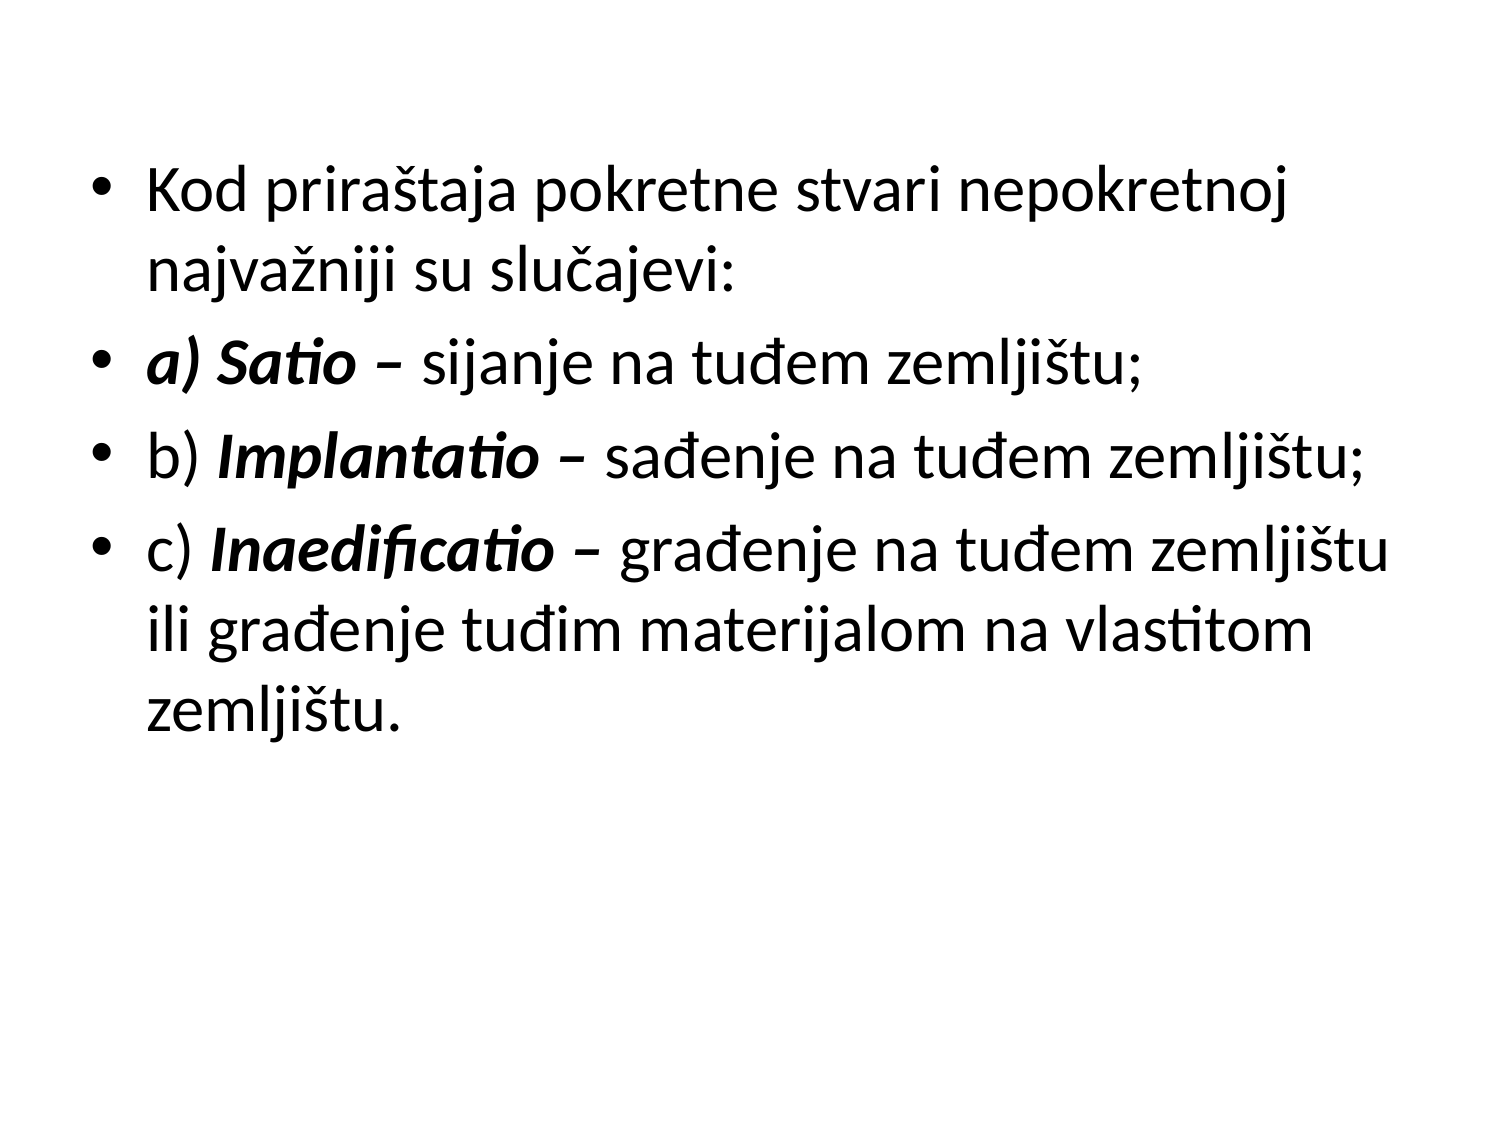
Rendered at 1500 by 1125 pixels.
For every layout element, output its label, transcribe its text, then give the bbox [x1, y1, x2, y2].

list Kod priraštaja pokretne stvari nepokretnoj najvažniji su slučajevi: a) Satio – sijanje na tuđem zemljištu; b) Implantatio – sađenje na tuđem zemljištu; c) Inaedificatio – građenje na tuđem zemljištu ili građenje tuđim materijalom na vlastitom zemljištu. [75, 137, 1425, 1005]
